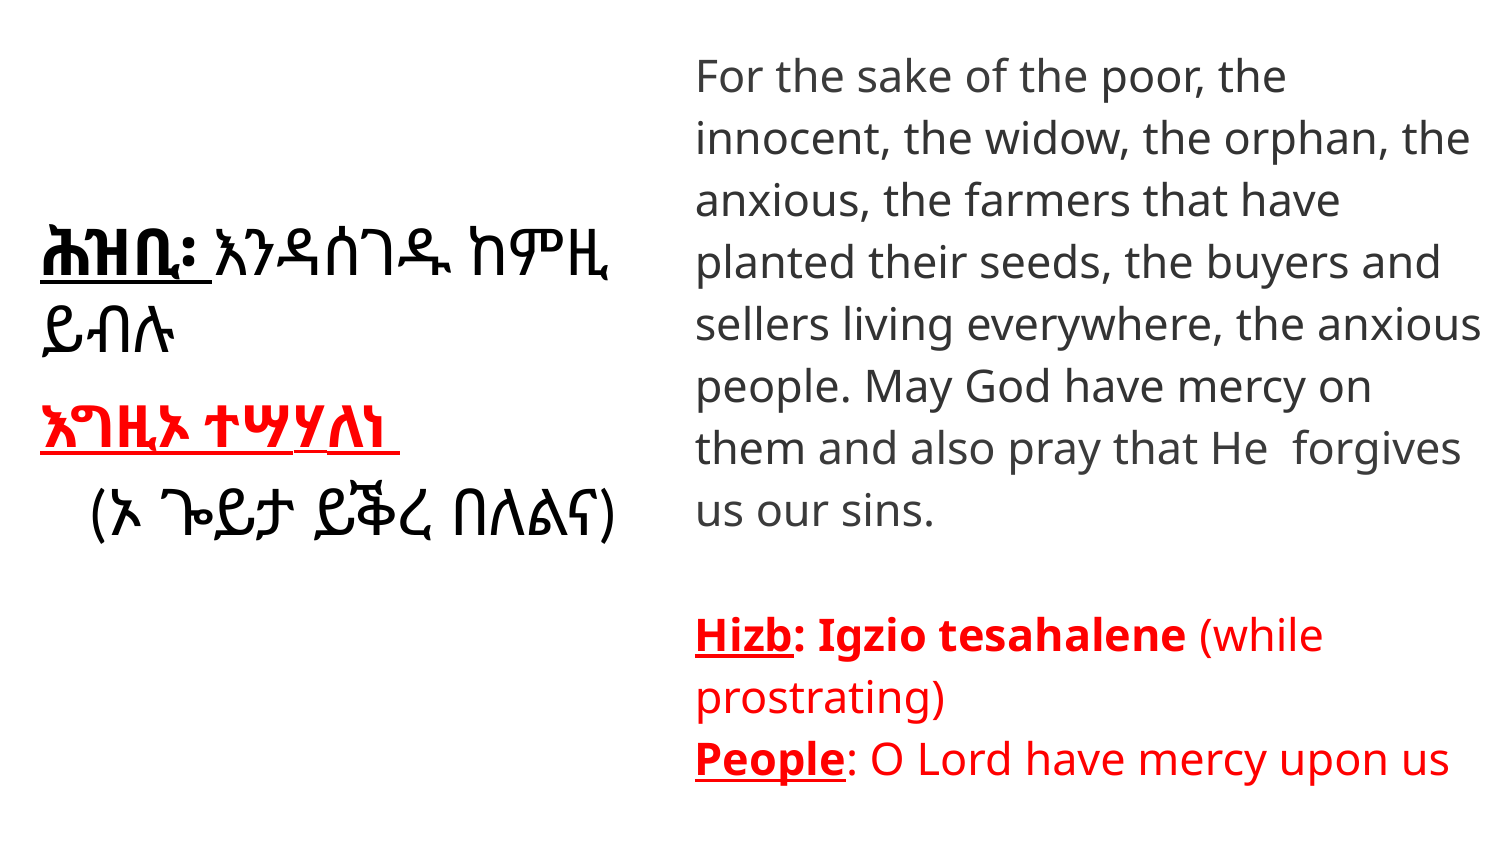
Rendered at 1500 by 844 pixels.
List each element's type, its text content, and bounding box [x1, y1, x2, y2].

title ሕዝቢ፡ እንዳሰገዱ ከምዚ ይብሉ እግዚኦ ተሣሃለነ (ኦ ጐይታ ይቕረ በለልና) [25, 36, 682, 723]
title For the sake of the poor, the innocent, the widow, the orphan, the anxious, the farmers that have planted their seeds, the buyers and sellers living everywhere, the anxious people. May God have mercy on them and also pray that He forgives us our sins. Hizb: Igzio tesahalene (while prostrating) People: O Lord have mercy upon us [679, 29, 1500, 794]
